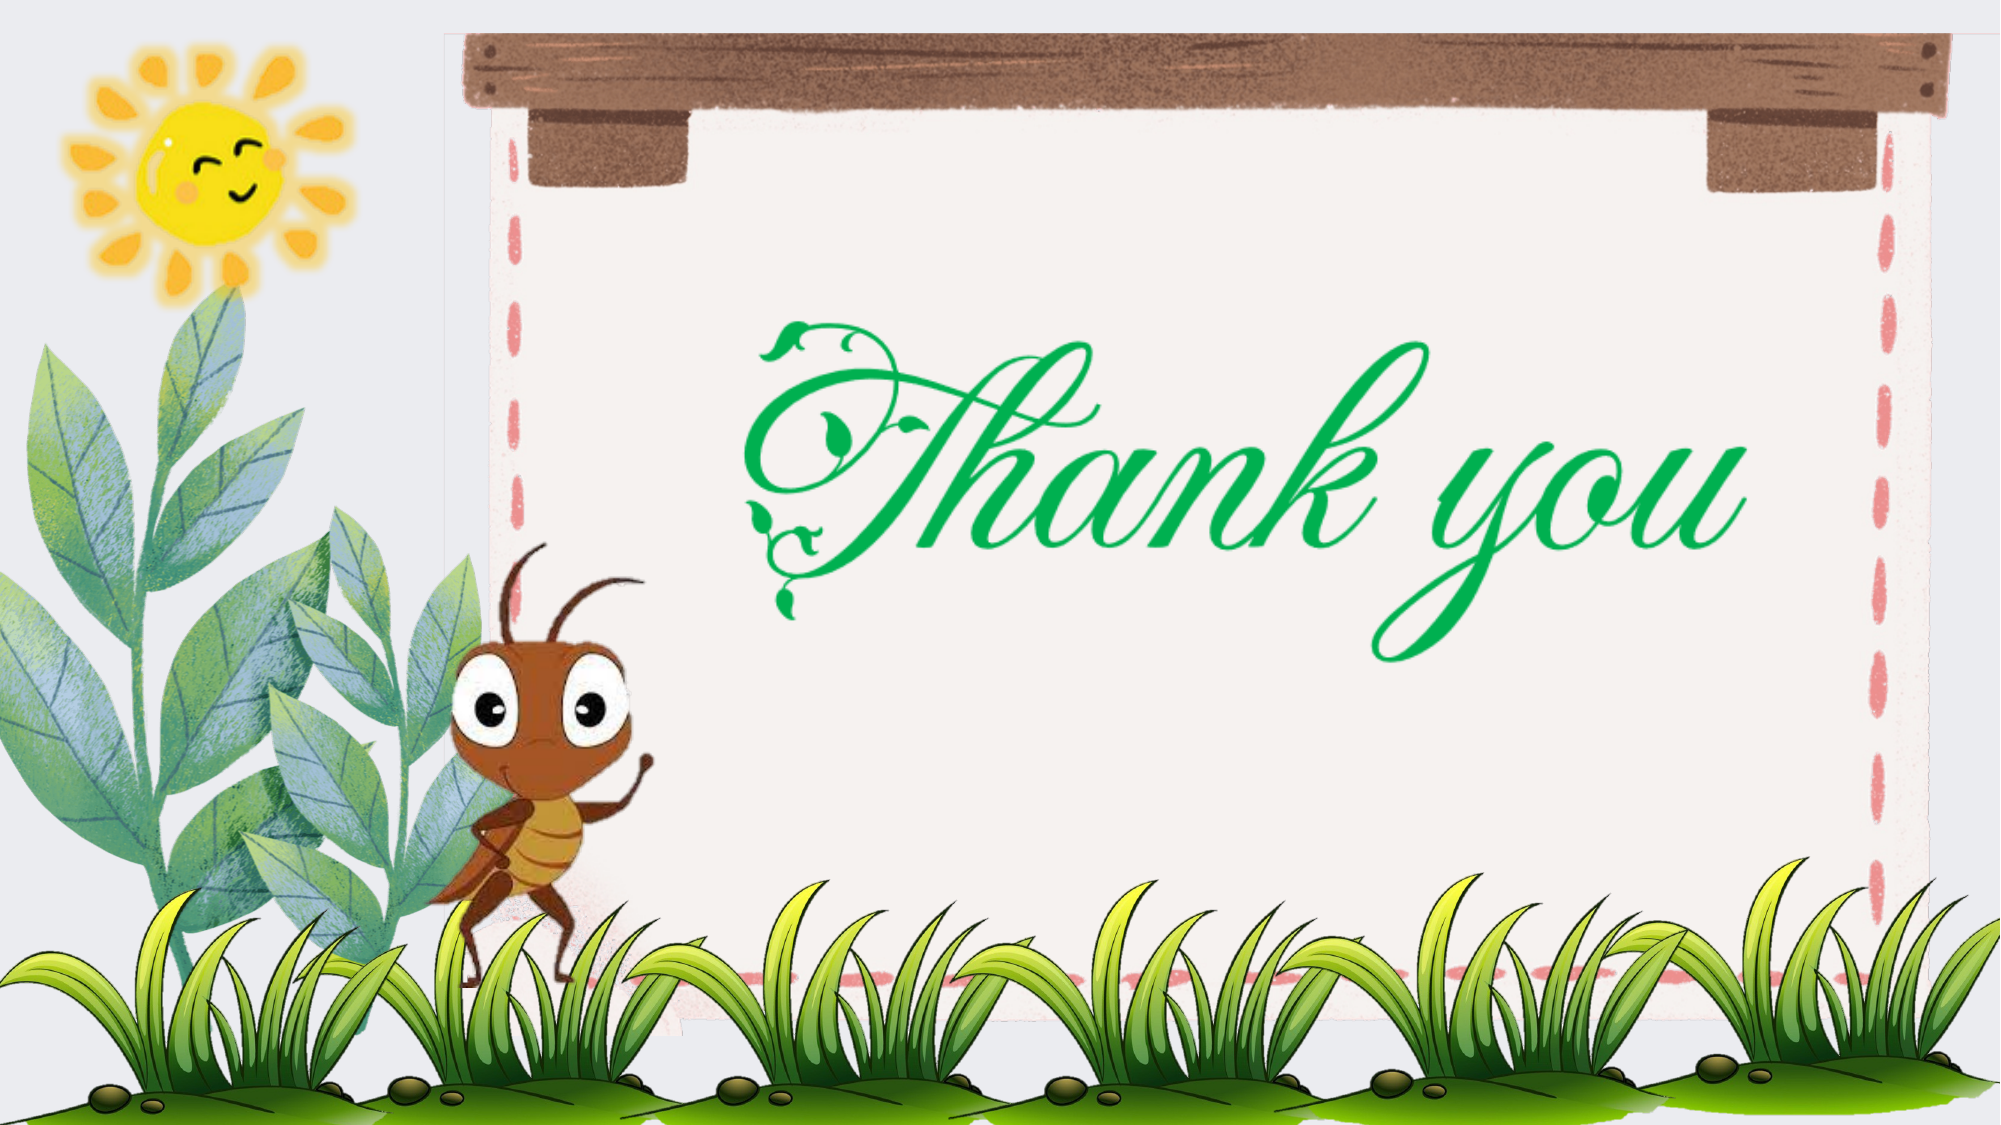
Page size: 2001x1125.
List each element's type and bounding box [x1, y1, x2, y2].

picture [0, 15, 2000, 1125]
text_box [443, 32, 2000, 878]
picture [692, 258, 1816, 749]
